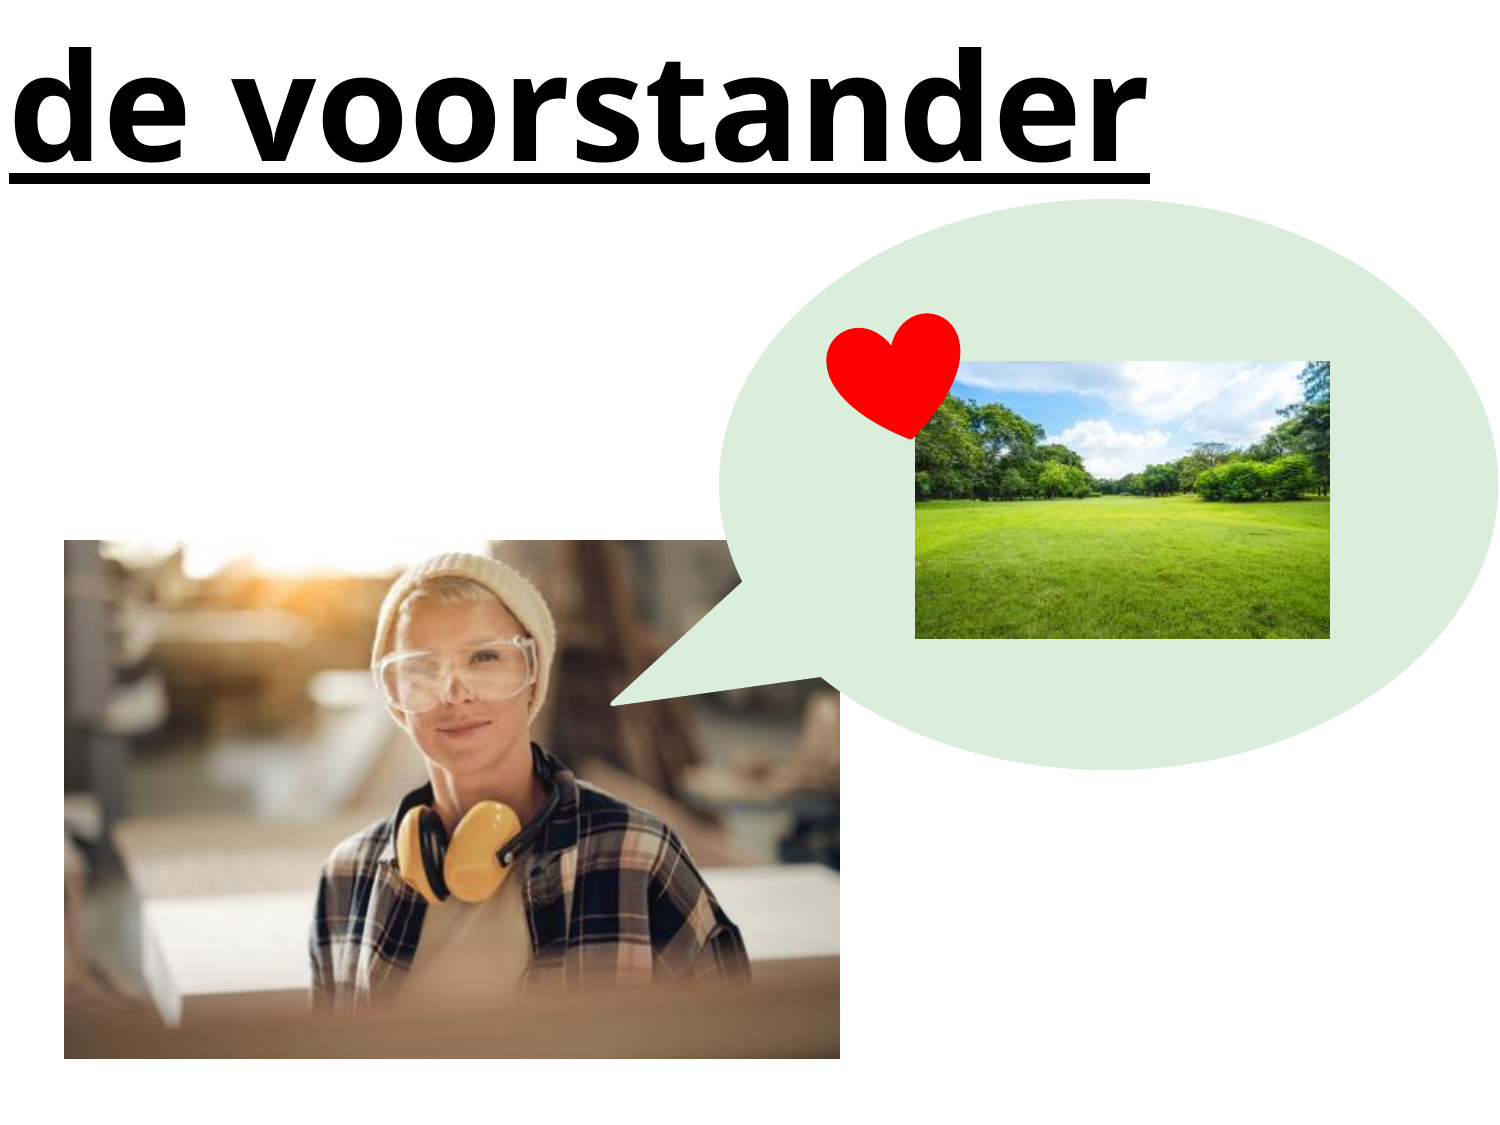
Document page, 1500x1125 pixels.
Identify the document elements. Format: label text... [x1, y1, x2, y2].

text_box [719, 198, 1499, 771]
text_box de voorstander [0, 4, 1500, 199]
text_box [826, 313, 961, 440]
picture [915, 361, 1330, 639]
picture [64, 540, 841, 1059]
